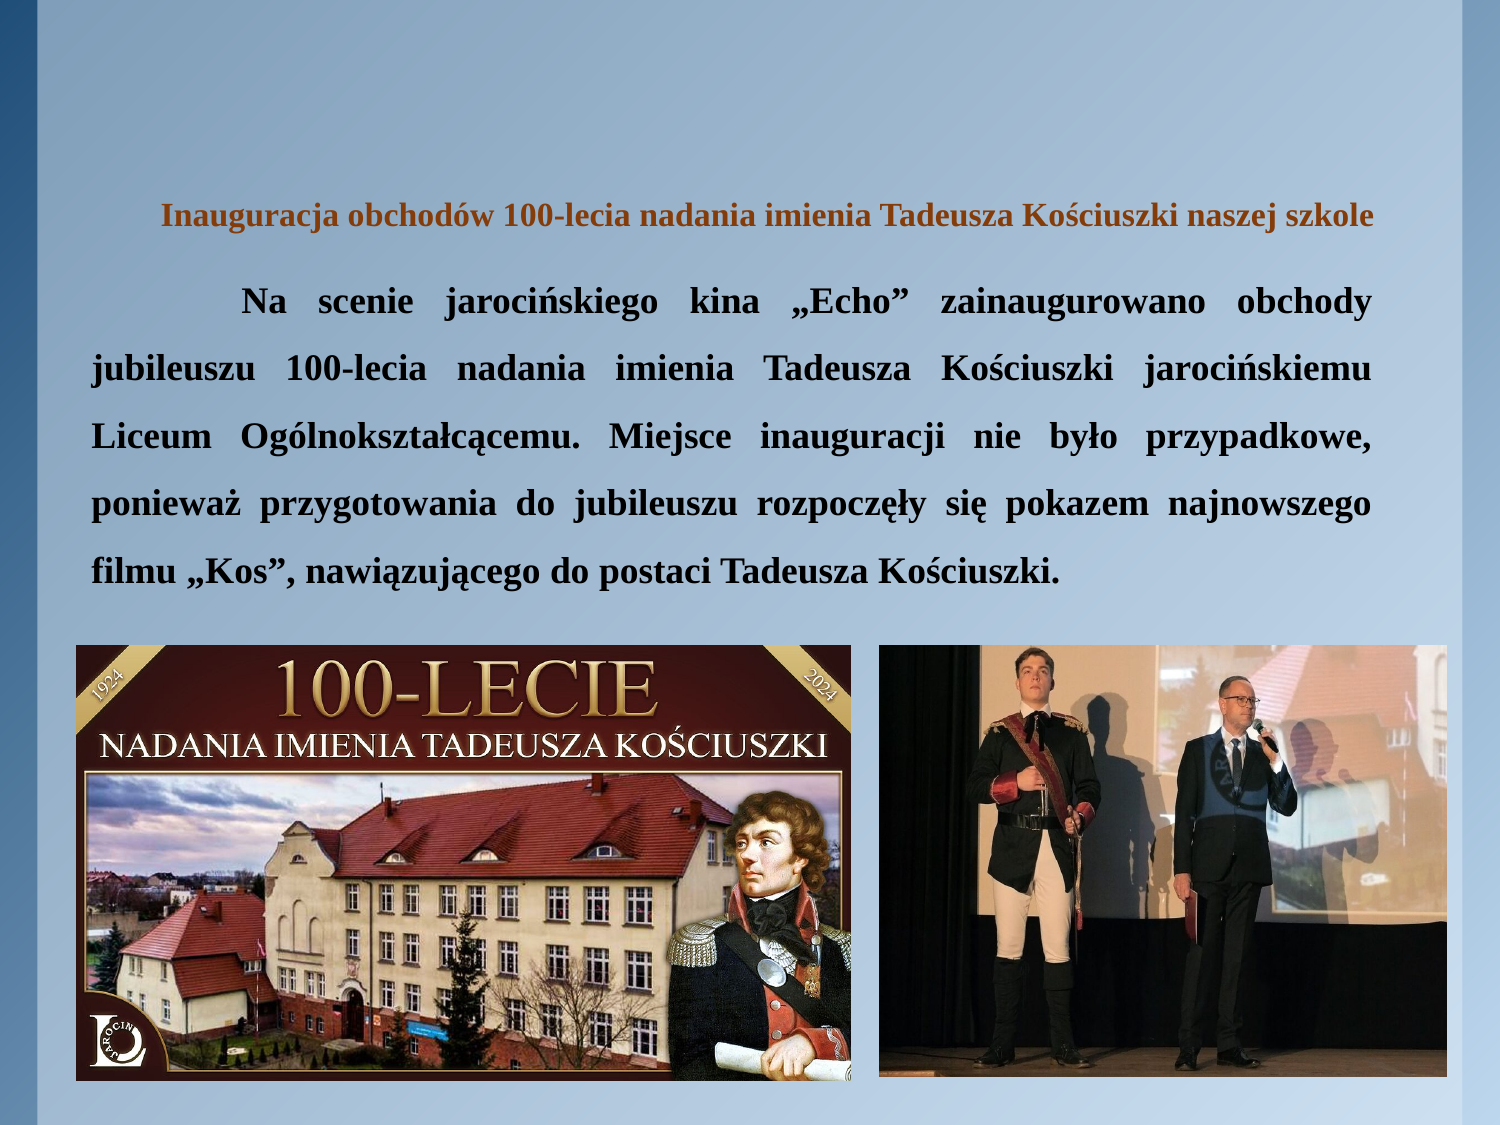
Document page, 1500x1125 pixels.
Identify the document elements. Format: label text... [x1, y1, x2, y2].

title Inauguracja obchodów 100-lecia nadania imienia Tadeusza Kościuszki naszej szkole [112, 149, 1424, 244]
text_box Na scenie jarocińskiego kina „Echo” zainaugurowano obchody jubileuszu 100-lecia nadania imienia Tadeusza Kościuszki jarocińskiemu Liceum Ogólnokształcącemu. Miejsce inauguracji nie było przypadkowe, ponieważ przygotowania do jubileuszu rozpoczęły się pokazem najnowszego filmu „Kos”, nawiązującego do postaci Tadeusza Kościuszki. [76, 245, 1388, 598]
picture [879, 645, 1447, 1077]
picture [76, 645, 851, 1081]
